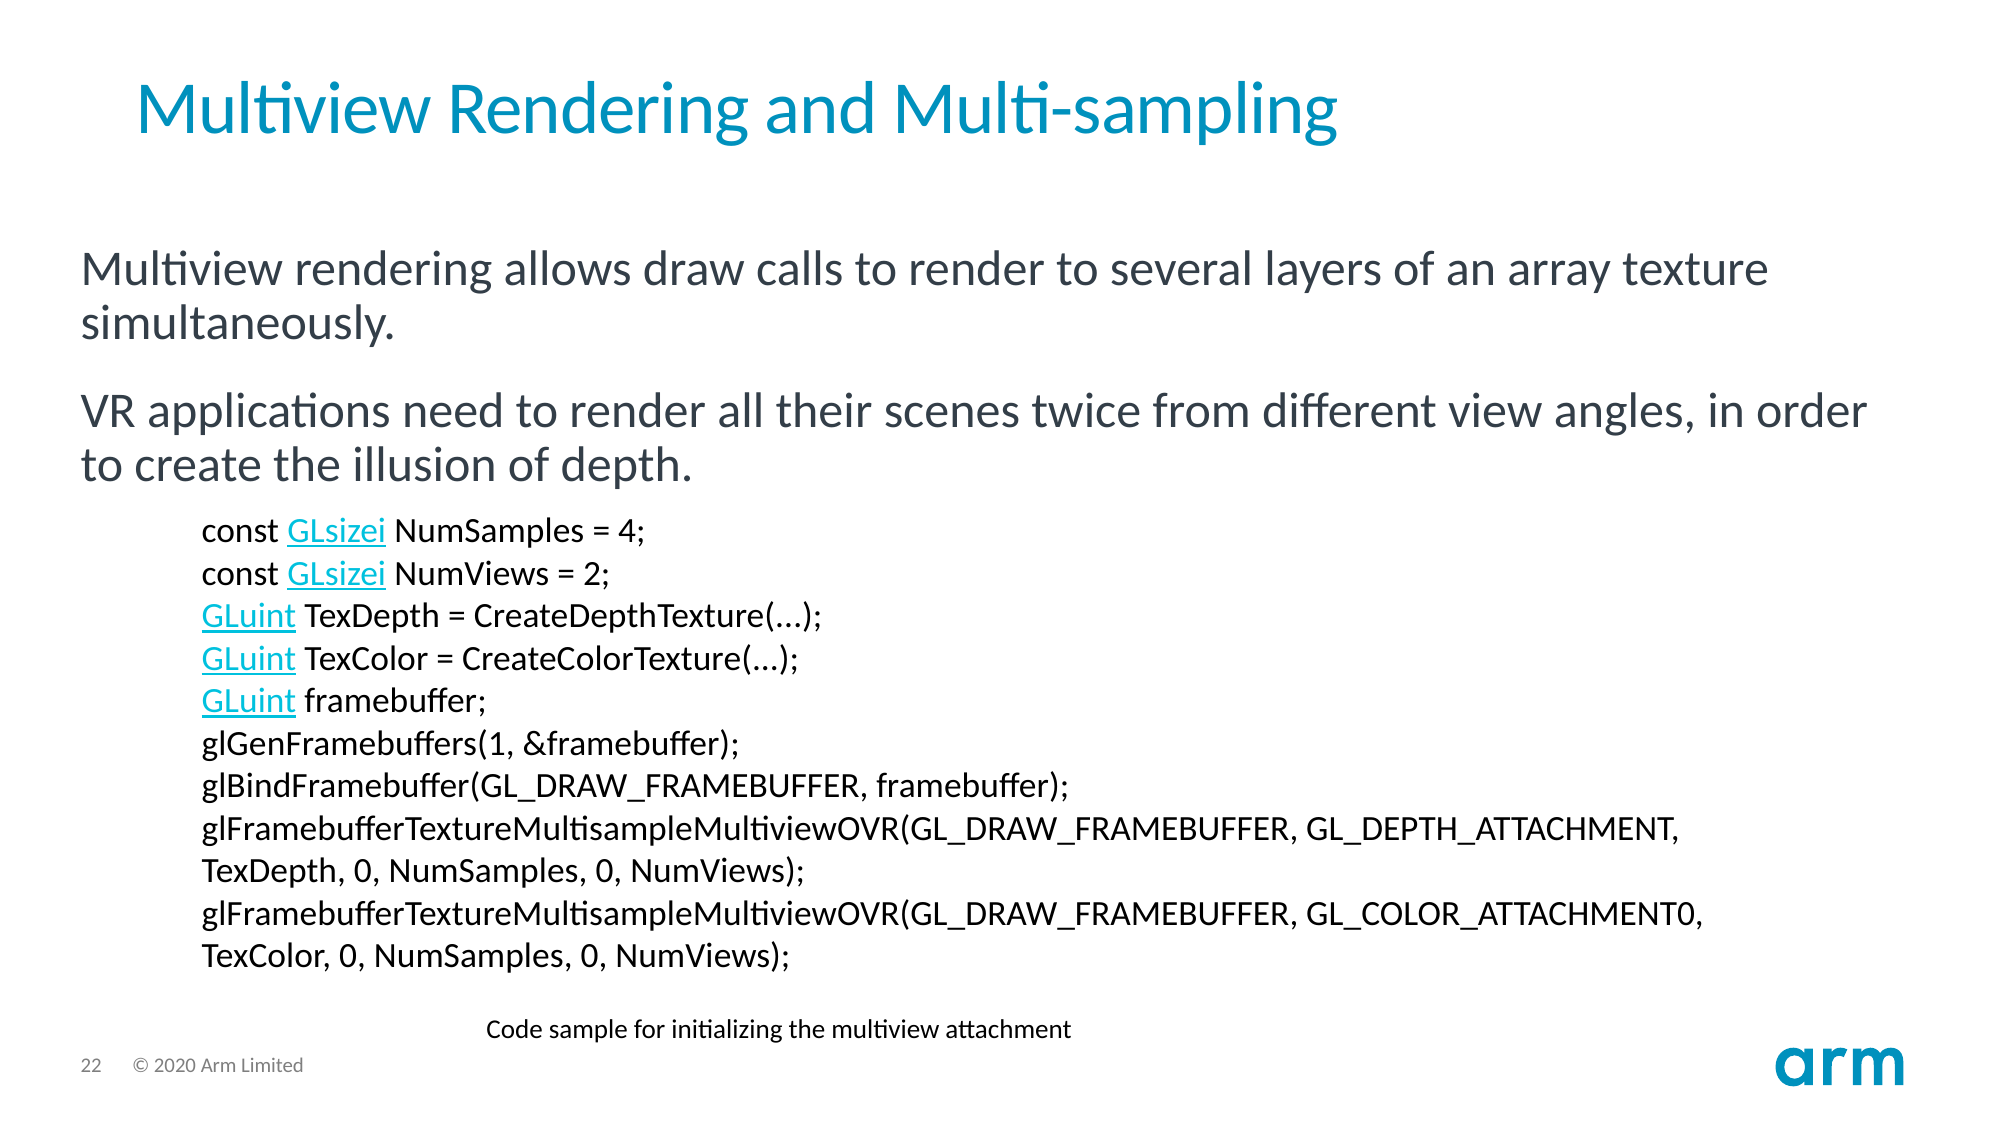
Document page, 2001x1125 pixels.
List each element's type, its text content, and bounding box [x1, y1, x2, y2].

text_box const GLsizei NumSamples = 4; const GLsizei NumViews = 2; GLuint TexDepth = CreateDepthTexture(...); GLuint TexColor = CreateColorTexture(...); GLuint framebuffer; glGenFramebuffers(1, &framebuffer); glBindFramebuffer(GL_DRAW_FRAMEBUFFER, framebuffer); glFramebufferTextureMultisampleMultiviewOVR(GL_DRAW_FRAMEBUFFER, GL_DEPTH_ATTACHMENT, TexDepth, 0, NumSamples, 0, NumViews); glFramebufferTextureMultisampleMultiviewOVR(GL_DRAW_FRAMEBUFFER, GL_COLOR_ATTACHMENT0, TexColor, 0, NumSamples, 0, NumViews); [186, 499, 1802, 983]
text_box Code sample for initializing the multiview attachment [471, 1003, 1472, 1052]
list Multiview rendering allows draw calls to render to several layers of an array texture simultaneously. VR applications need to render all their scenes twice from different view angles, in order to create the illusion of depth. [80, 242, 1915, 913]
title Multiview Rendering and Multi-sampling [135, 58, 1798, 150]
